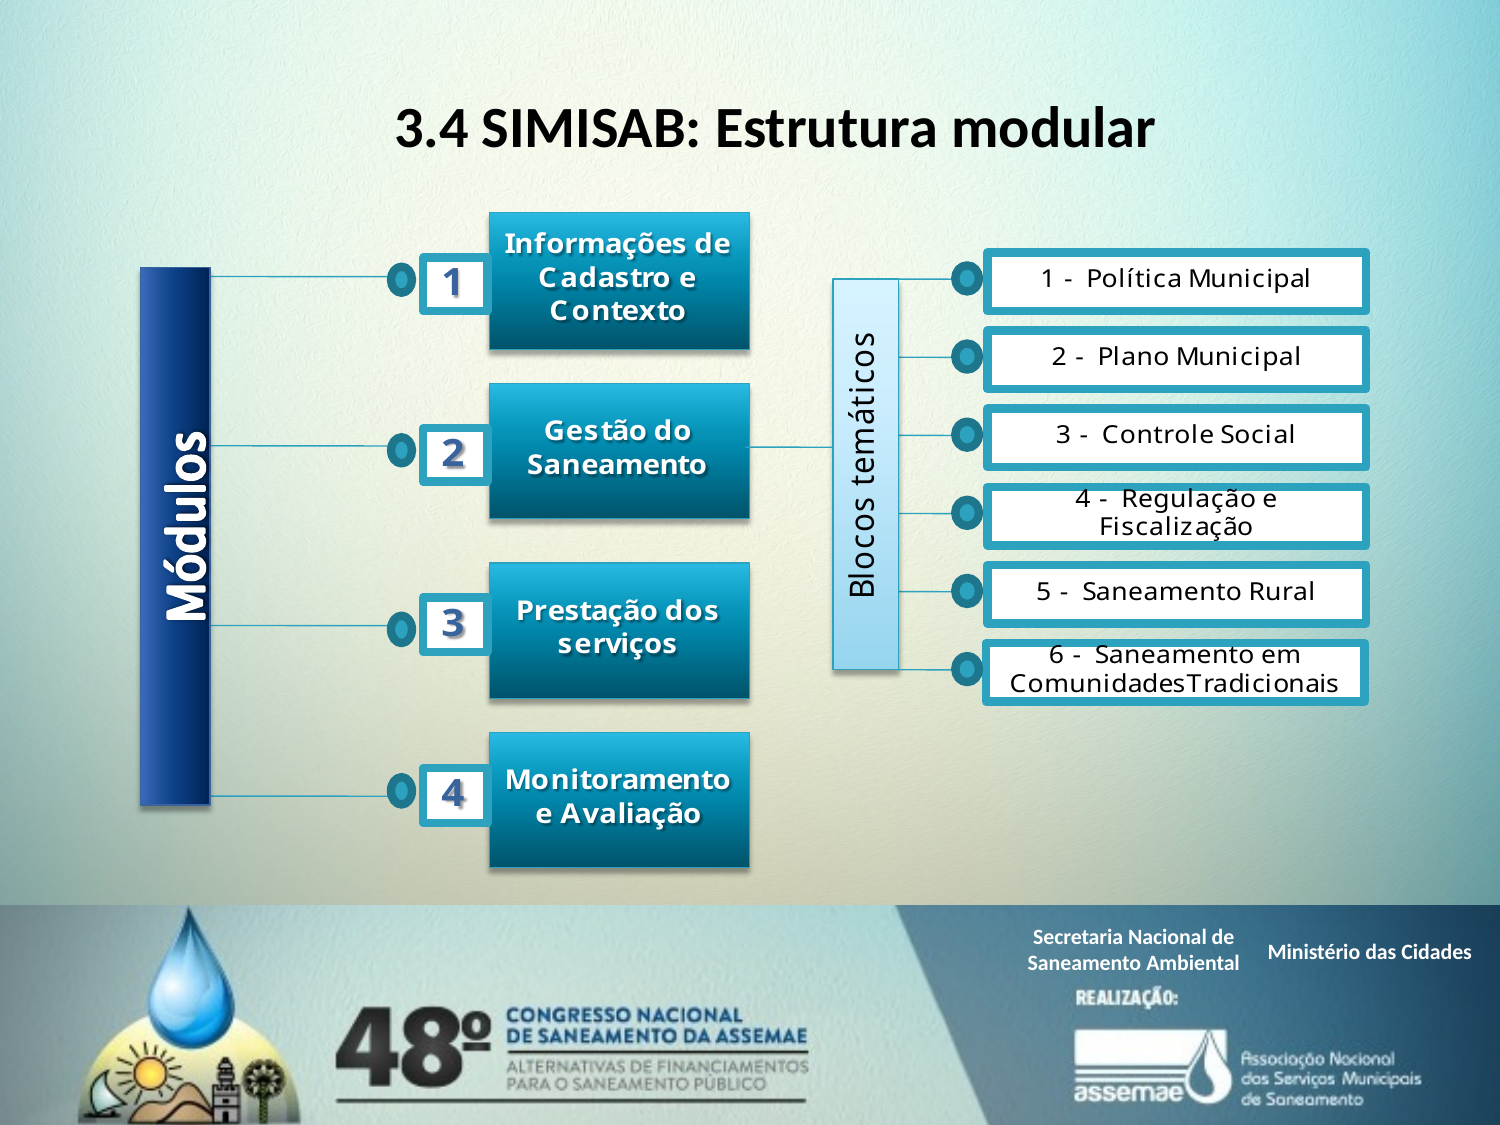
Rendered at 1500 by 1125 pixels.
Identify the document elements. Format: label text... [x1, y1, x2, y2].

text_box Ministério das Cidades [1222, 929, 1500, 971]
text_box Secretaria Nacional de Saneamento Ambiental [938, 915, 1329, 983]
title 3.4 SIMISAB: Estrutura modular [100, 30, 1451, 219]
picture [0, 1, 1500, 1125]
